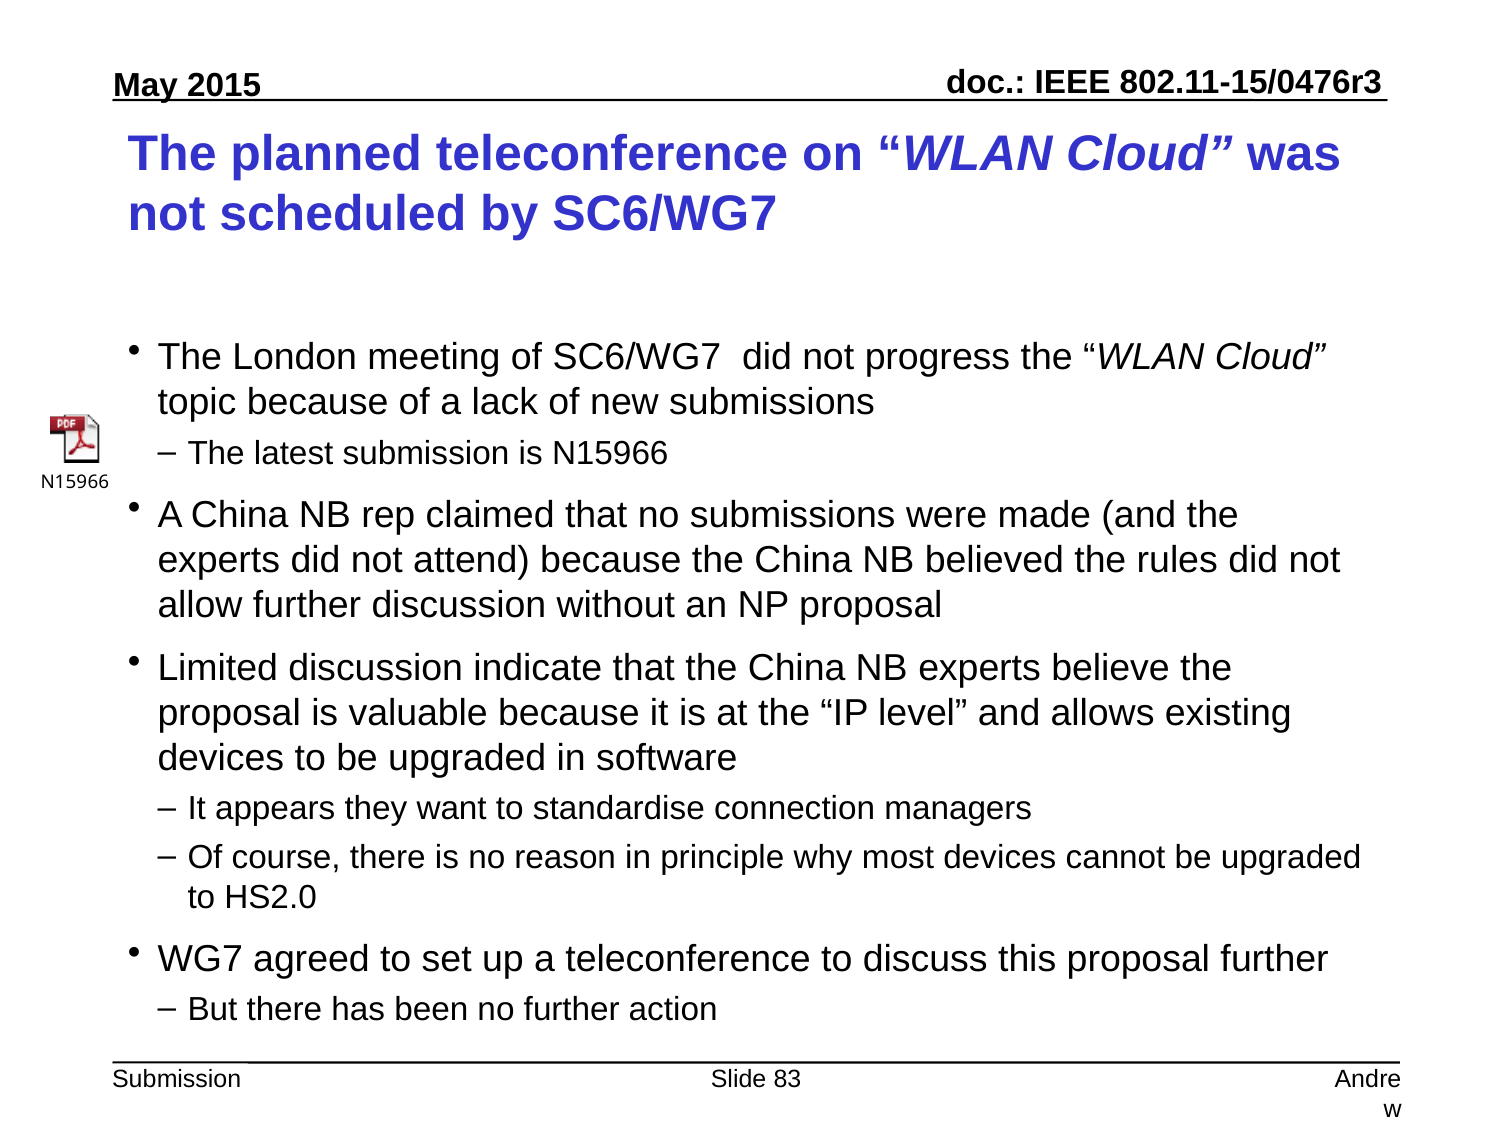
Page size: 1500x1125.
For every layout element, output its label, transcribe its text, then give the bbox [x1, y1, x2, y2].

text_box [0, 412, 151, 540]
title The planned teleconference on “WLAN Cloud” was not scheduled by SC6/WG7 [112, 112, 1388, 288]
slide_number Slide 83 [709, 1061, 803, 1093]
footer Andrew Myles, Cisco [1320, 1061, 1402, 1093]
list The London meeting of SC6/WG7 did not progress the “WLAN Cloud” topic because of a lack of new submissions The latest submission is N15966 A China NB rep claimed that no submissions were made (and the experts did not attend) because the China NB believed the rules did not allow further discussion without an NP proposal Limited discussion indicate that the China NB experts believe the proposal is valuable because it is at the “IP level” and allows existing devices to be upgraded in software It appears they want to standardise connection managers Of course, there is no reason in principle why most devices cannot be upgraded to HS2.0 WG7 agreed to set up a teleconference to discuss this proposal further But there has been no further action [112, 324, 1388, 1000]
